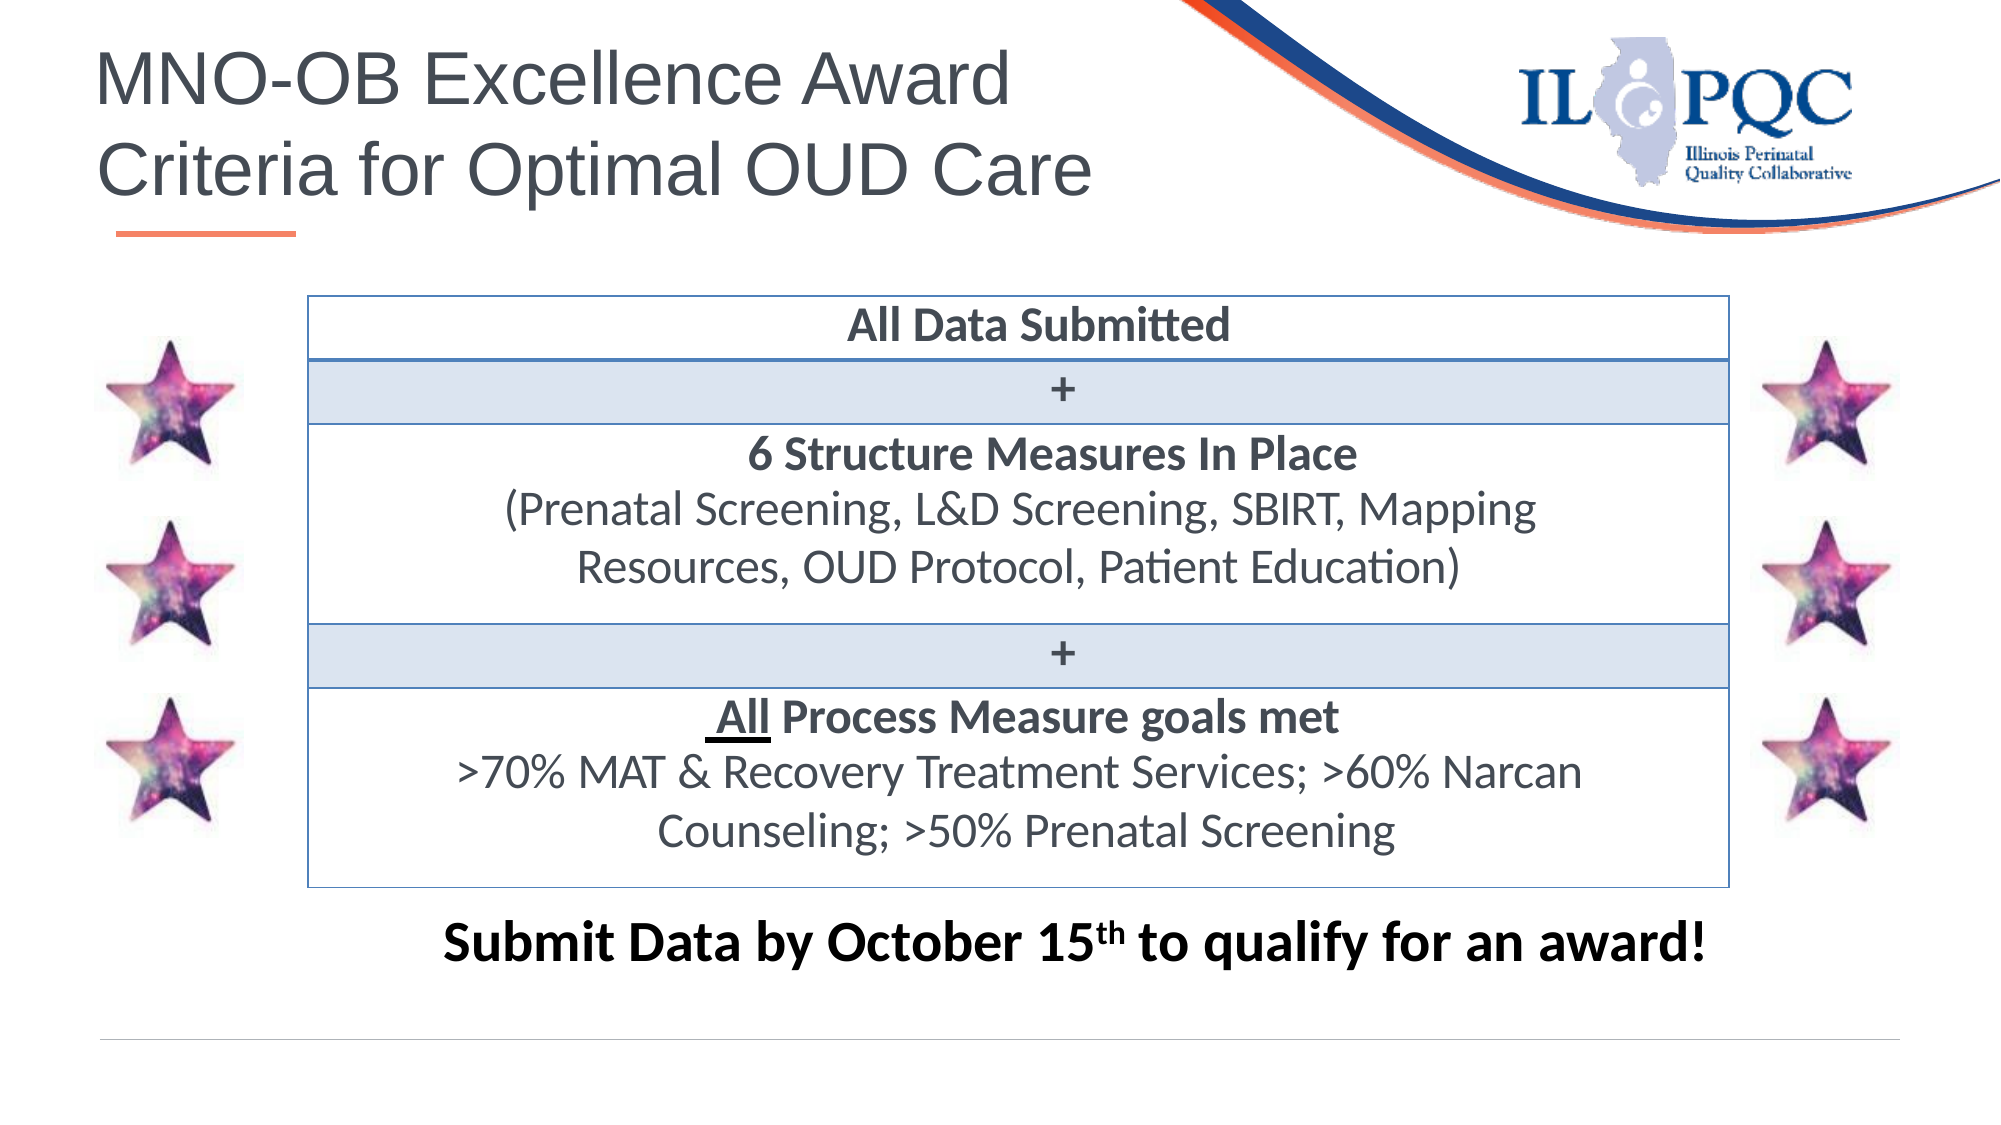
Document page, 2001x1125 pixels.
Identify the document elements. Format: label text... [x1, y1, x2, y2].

table_header All Data Submitted [309, 297, 1728, 358]
picture [1750, 516, 1900, 662]
picture [94, 693, 245, 839]
picture [1179, 0, 2000, 234]
picture [94, 516, 245, 662]
picture [94, 336, 245, 482]
title MNO-OB Excellence Award Criteria for Optimal OUD Care [94, 27, 1213, 218]
text_box Submit Data by October 15th to qualify for an award! [428, 896, 1724, 981]
picture [1243, 0, 2000, 219]
picture [1750, 336, 1900, 482]
table_cell All Process Measure goals met >70% MAT & Recovery Treatment Services; >60% Narcan Counseling; >50% Prenatal Screening [309, 689, 1728, 887]
table_cell 6 Structure Measures In Place (Prenatal Screening, L&D Screening, SBIRT, Mapping Resources, OUD Protocol, Patient Education) [309, 425, 1728, 623]
table_cell + [309, 625, 1728, 687]
picture [1750, 693, 1900, 839]
table_cell + [309, 362, 1728, 423]
